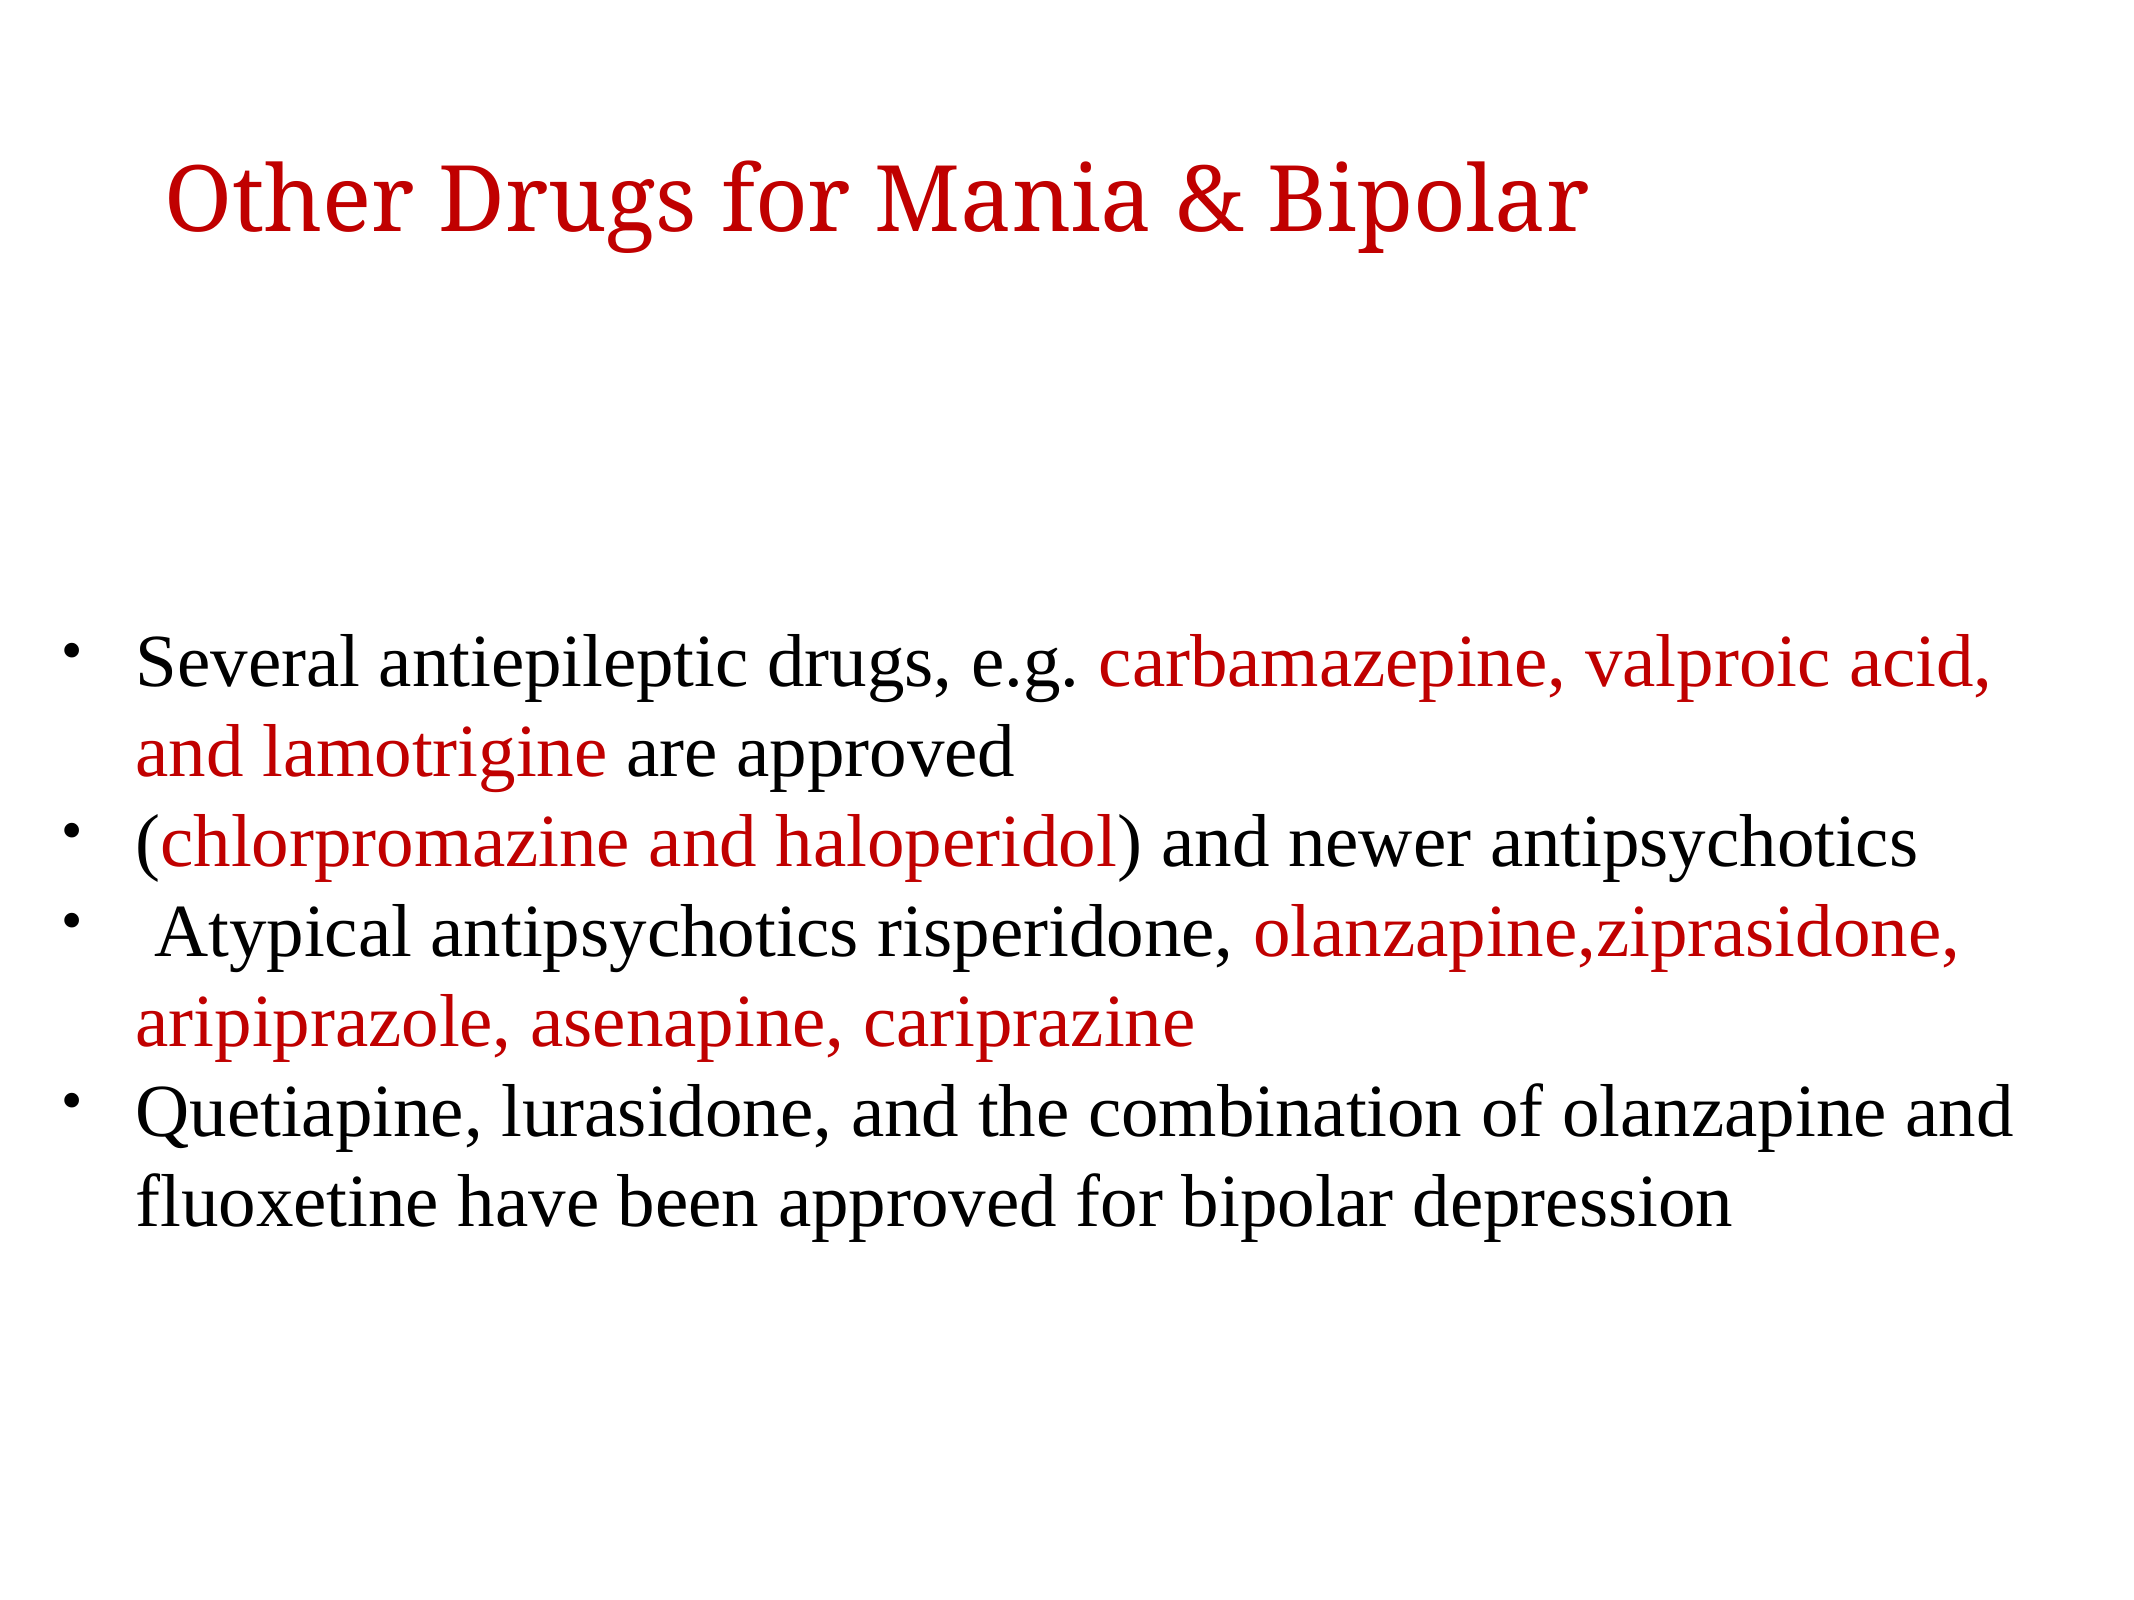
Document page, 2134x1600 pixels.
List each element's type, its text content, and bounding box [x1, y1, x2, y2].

title Other Drugs for Mania & Bipolar [155, 72, 1978, 426]
list Several antiepileptic drugs, e.g. carbamazepine, valproic acid, and lamotrigine are approved (chlorpromazine and haloperidol) and newer antipsychotics Atypical antipsychotics risperidone, olanzapine,ziprasidone, aripiprazole, asenapine, cariprazine Quetiapine, lurasidone, and the combination of olanzapine and fluoxetine have been approved for bipolar depression [53, 426, 2104, 1428]
